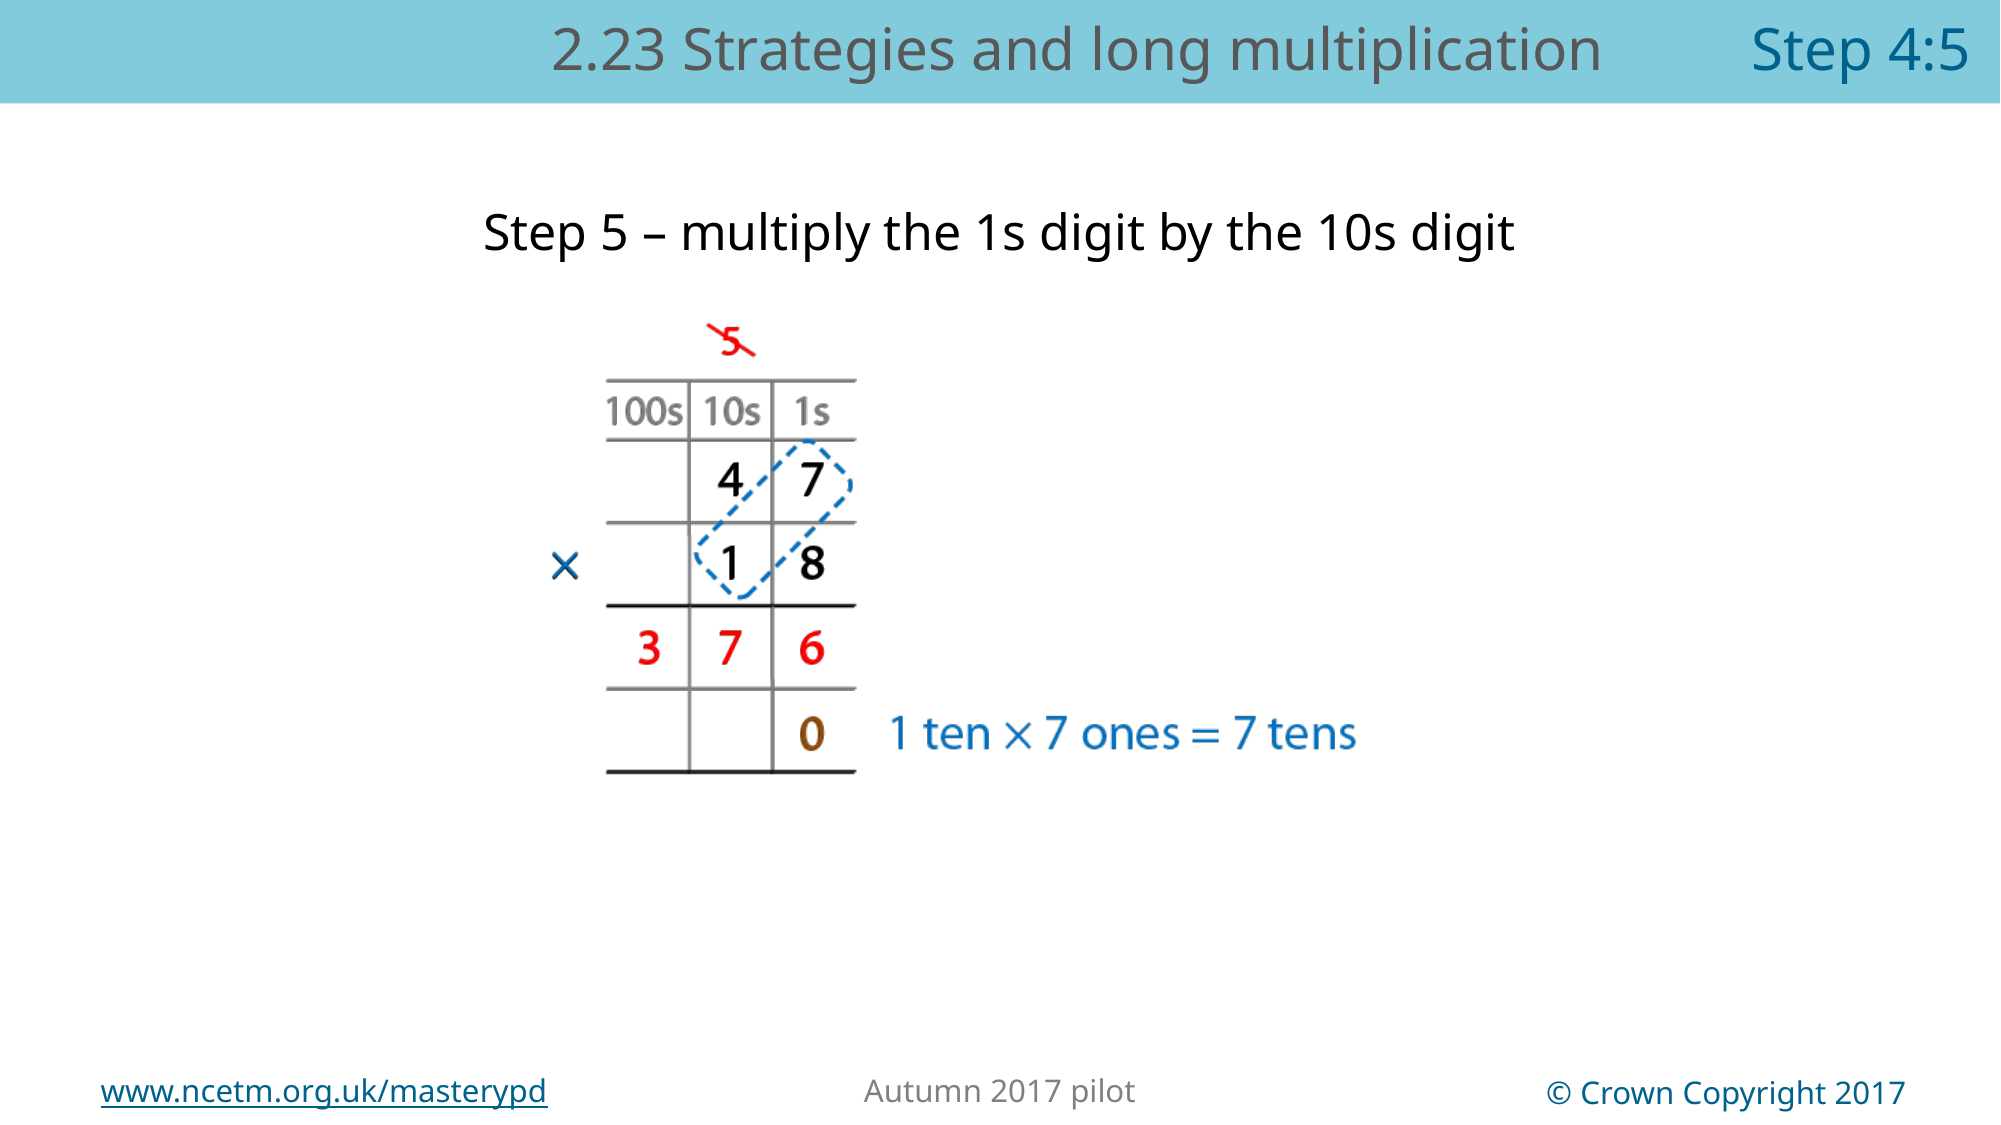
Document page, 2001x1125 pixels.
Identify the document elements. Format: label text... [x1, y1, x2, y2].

list 2.23 Strategies and long multiplication Step 4:5 [0, 0, 2000, 104]
picture [514, 319, 1387, 825]
text_box Step 5 – multiply the 1s digit by the 10s digit [468, 193, 1532, 269]
